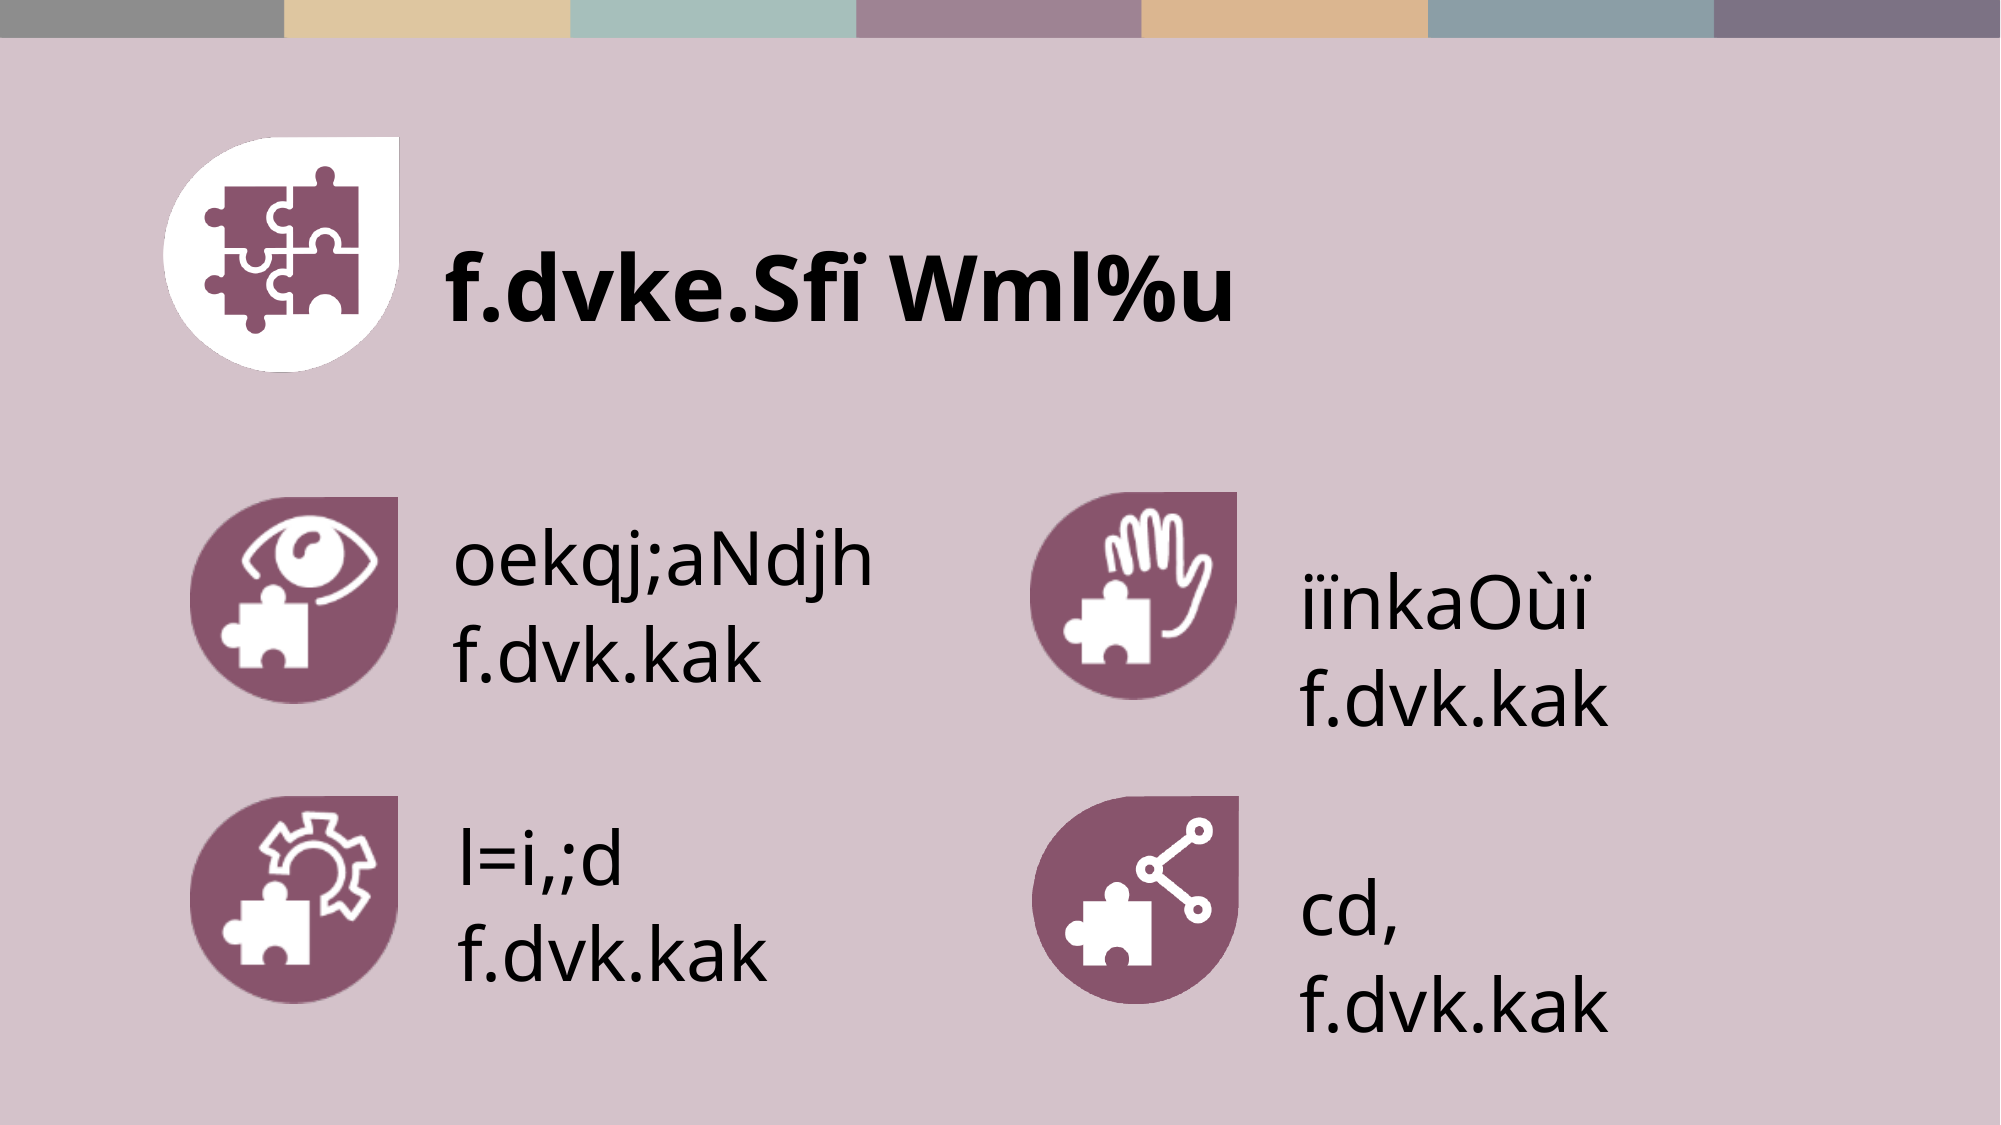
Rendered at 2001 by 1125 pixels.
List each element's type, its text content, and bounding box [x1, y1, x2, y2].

picture [190, 497, 398, 704]
picture [190, 796, 398, 1004]
text_box f.dvke.Sfï Wml%u [429, 214, 1744, 348]
text_box cd, f.dvk.kak [1284, 847, 1744, 1125]
text_box l=i,;d f.dvk.kak [443, 796, 908, 1111]
picture [0, 0, 2001, 38]
picture [1030, 492, 1237, 700]
picture [163, 136, 401, 374]
text_box iïnkaOùï f.dvk.kak [1284, 541, 1755, 856]
picture [1032, 796, 1239, 1004]
text_box oekqj;aNdjh f.dvk.kak [437, 497, 908, 812]
